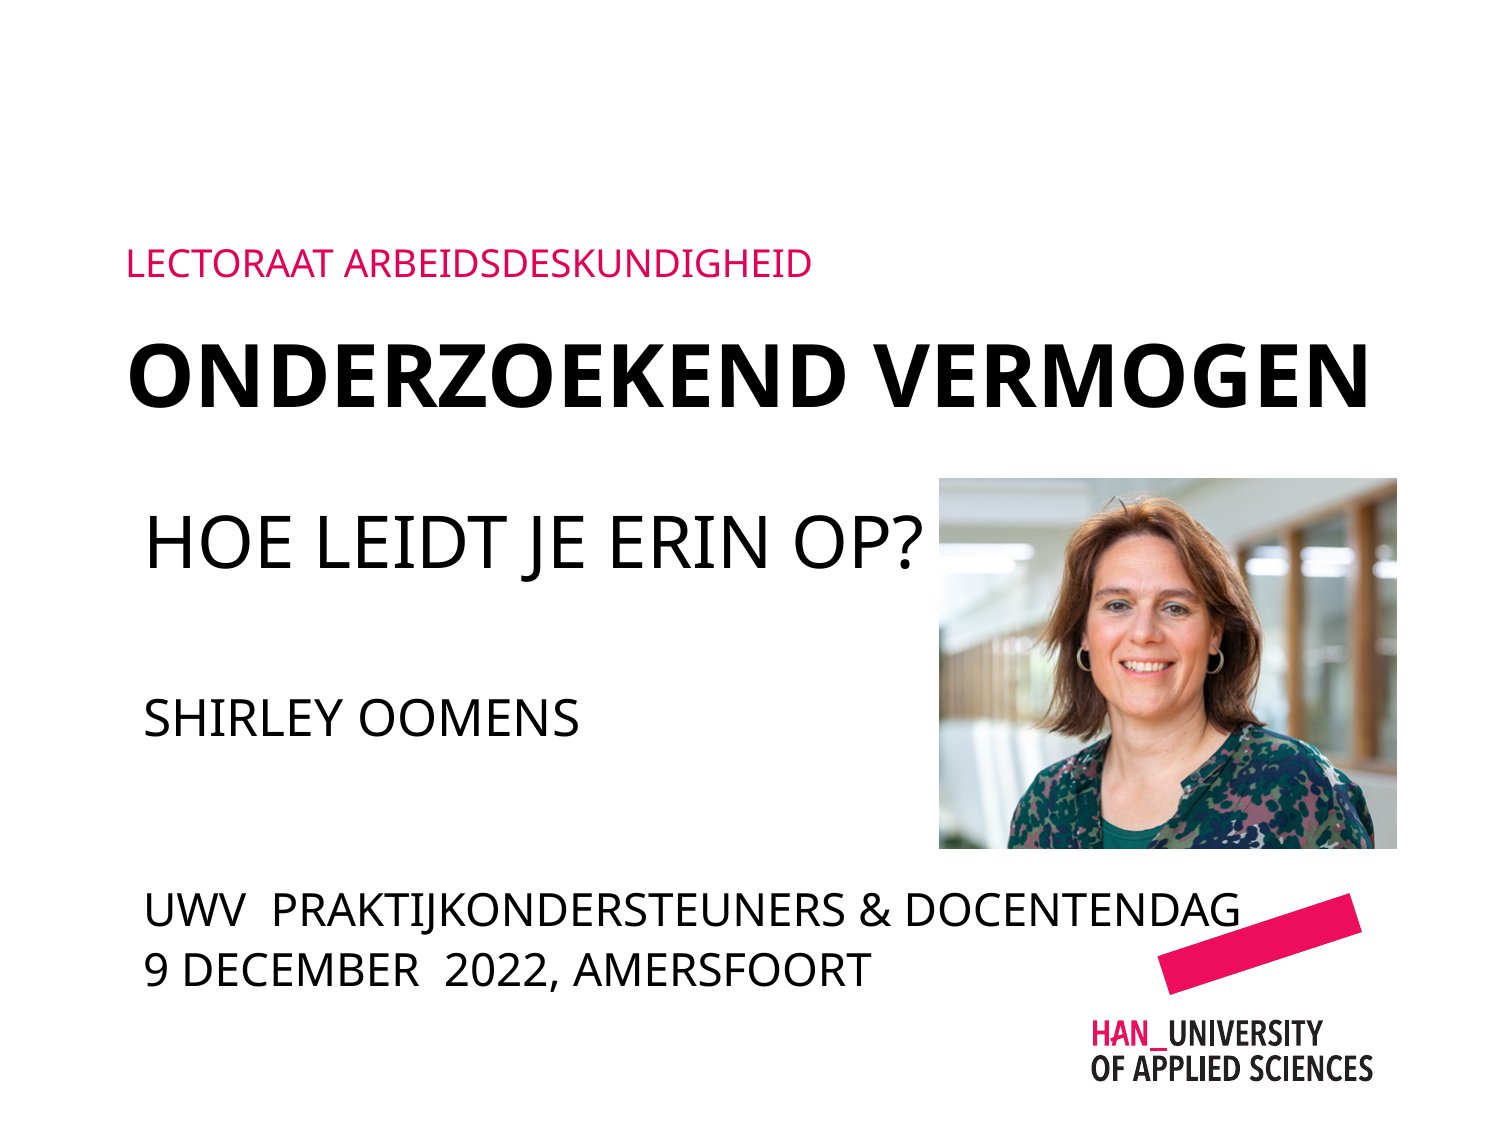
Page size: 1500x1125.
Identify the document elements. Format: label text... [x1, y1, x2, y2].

picture [939, 478, 1397, 849]
list Hoe leidt je erin op? Shirley Oomens UWV Praktijkondersteuners & docentendag 9 december 2022, Amersfoort [128, 479, 1414, 1007]
list Lectoraat arbeidsdeskundigheid [109, 196, 1397, 293]
list Onderzoekend Vermogen [109, 332, 1414, 479]
